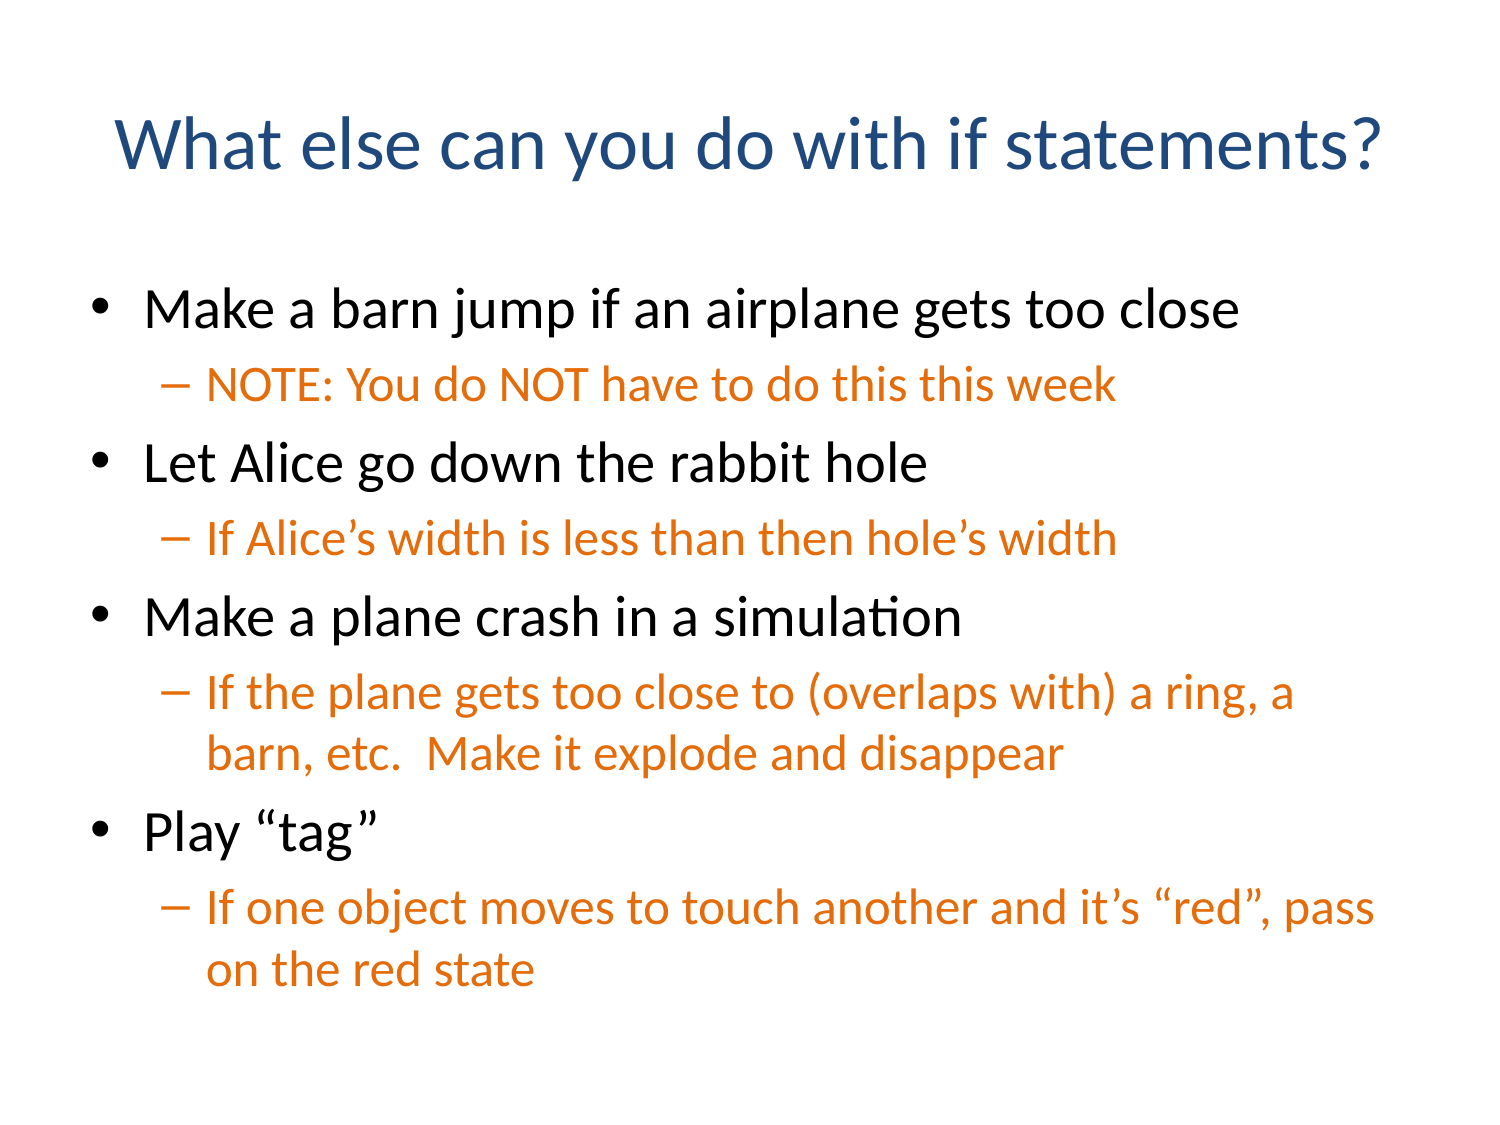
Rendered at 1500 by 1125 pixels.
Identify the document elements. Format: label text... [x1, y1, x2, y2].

list Make a barn jump if an airplane gets too close NOTE: You do NOT have to do this this week Let Alice go down the rabbit hole If Alice’s width is less than then hole’s width Make a plane crash in a simulation If the plane gets too close to (overlaps with) a ring, a barn, etc. Make it explode and disappear Play “tag” If one object moves to touch another and it’s “red”, pass on the red state [75, 262, 1425, 1005]
title What else can you do with if statements? [75, 45, 1425, 233]
